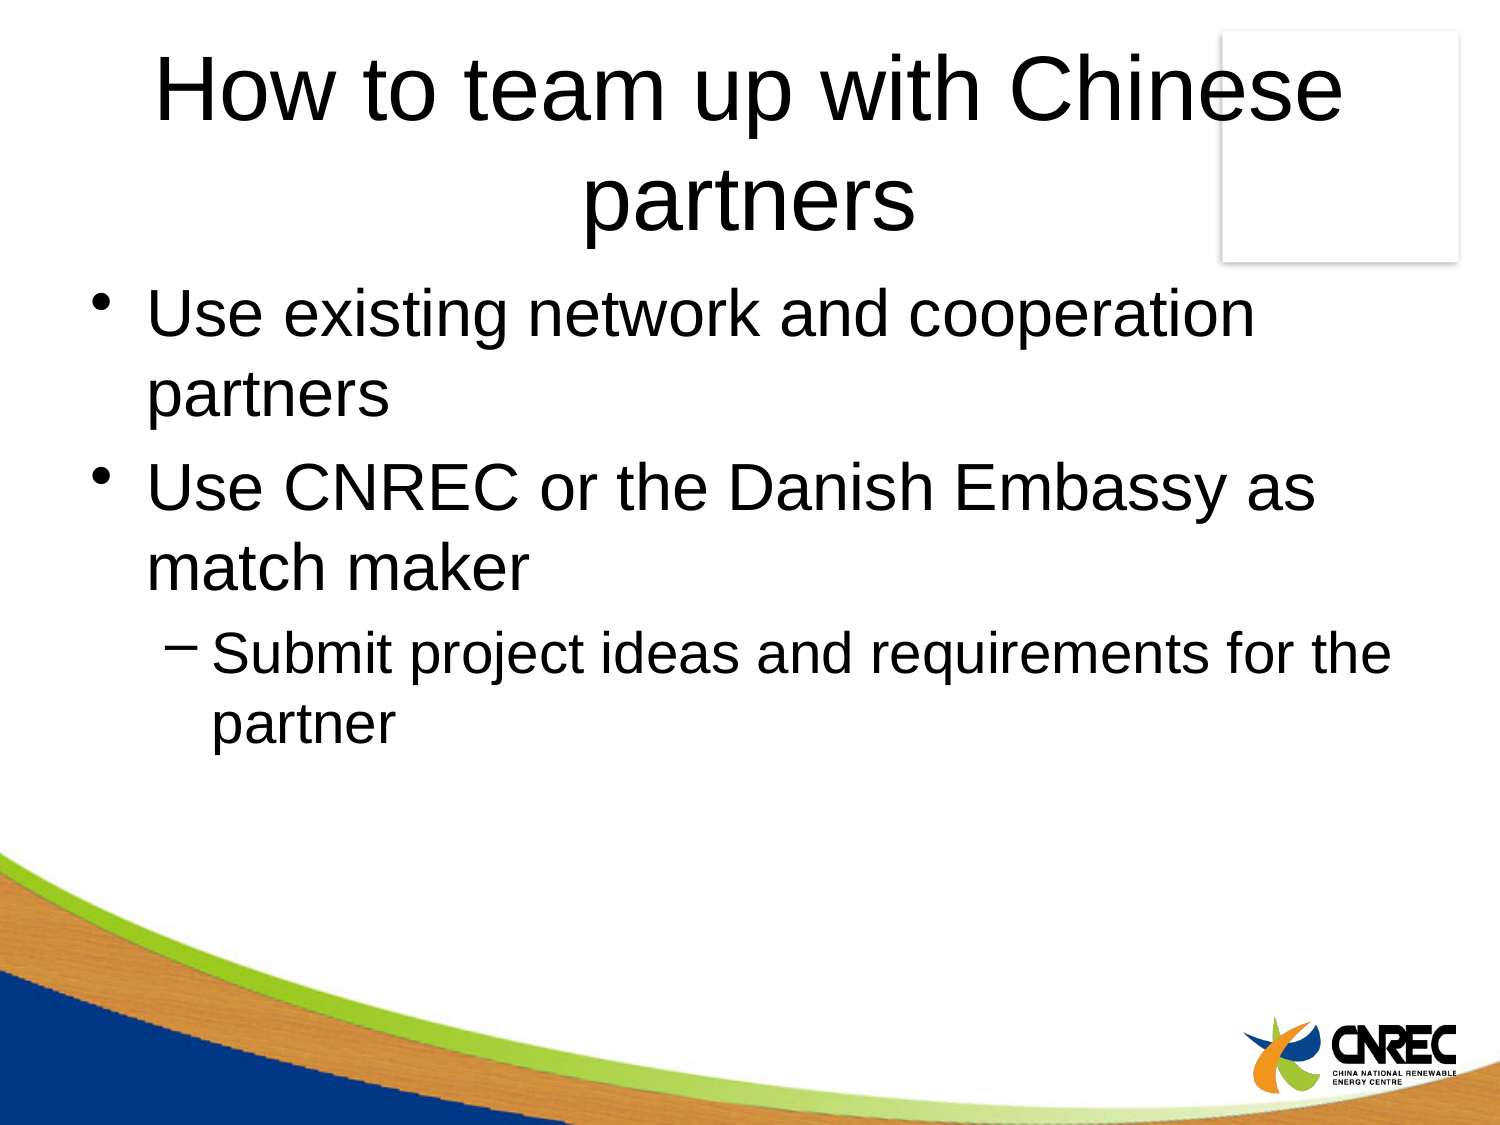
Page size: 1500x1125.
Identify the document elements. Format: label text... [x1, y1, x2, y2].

title How to team up with Chinese partners [75, 45, 1425, 233]
list Use existing network and cooperation partners Use CNREC or the Danish Embassy as match maker Submit project ideas and requirements for the partner [75, 262, 1425, 941]
picture [0, 0, 1500, 1125]
